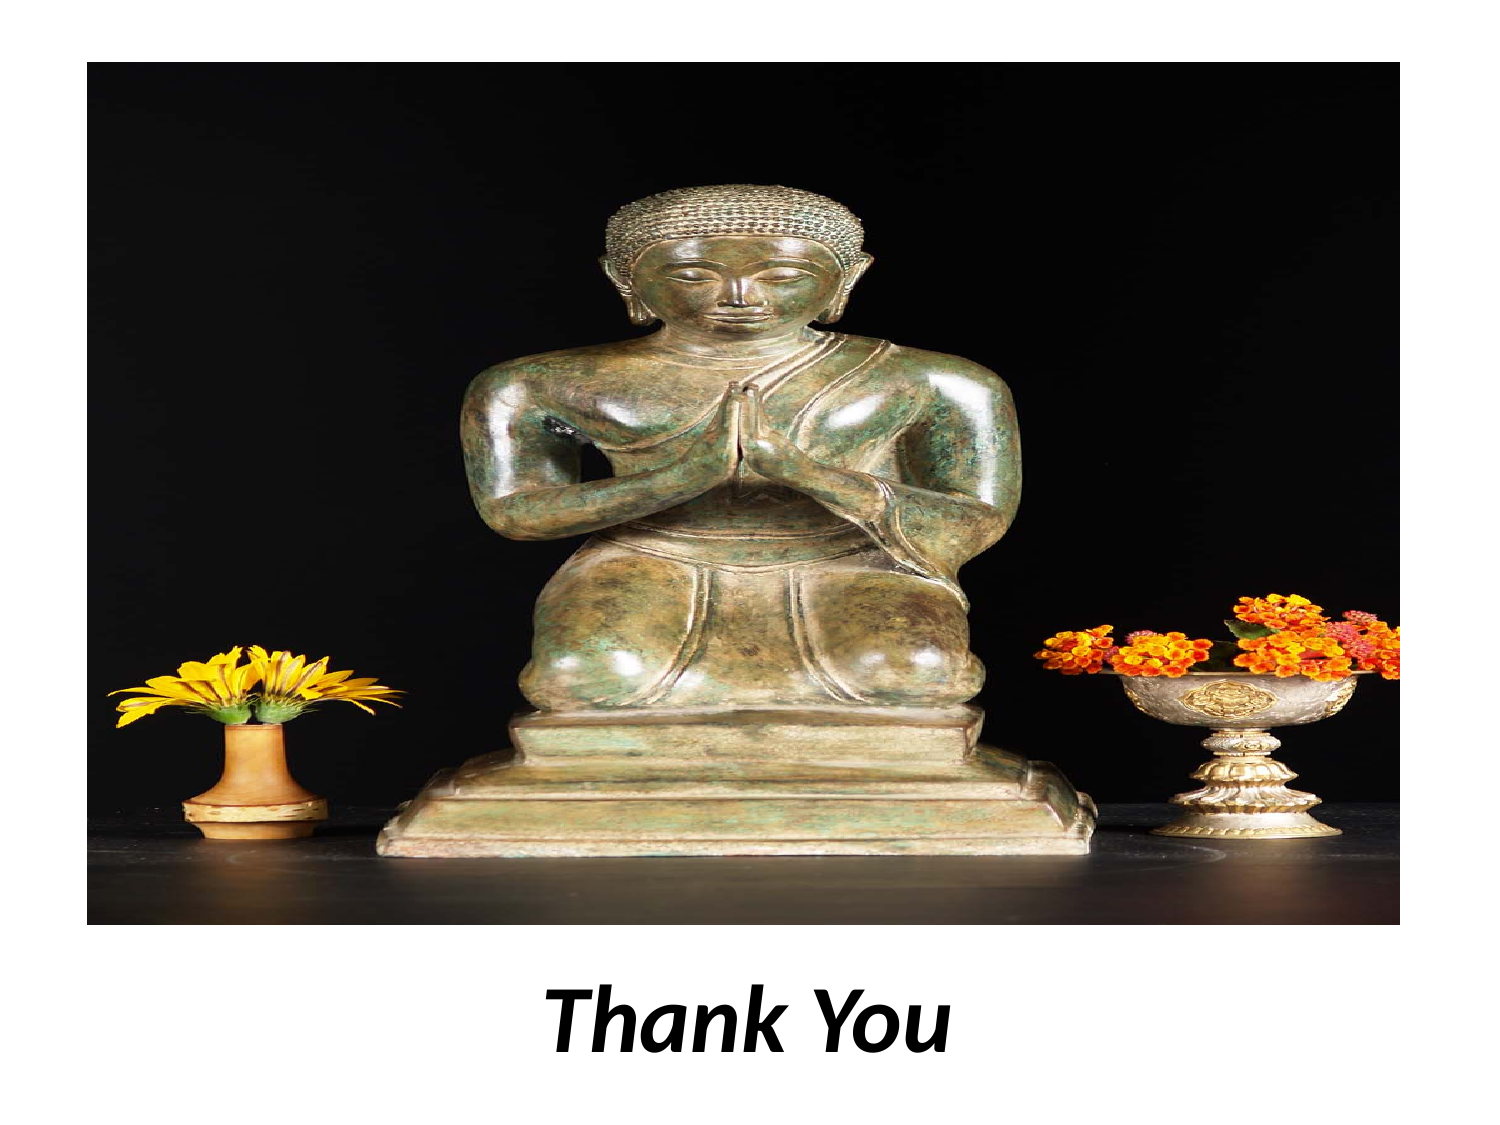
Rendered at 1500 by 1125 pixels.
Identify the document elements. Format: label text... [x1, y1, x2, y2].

list Thank You [300, 935, 1196, 1080]
picture [87, 62, 1401, 926]
